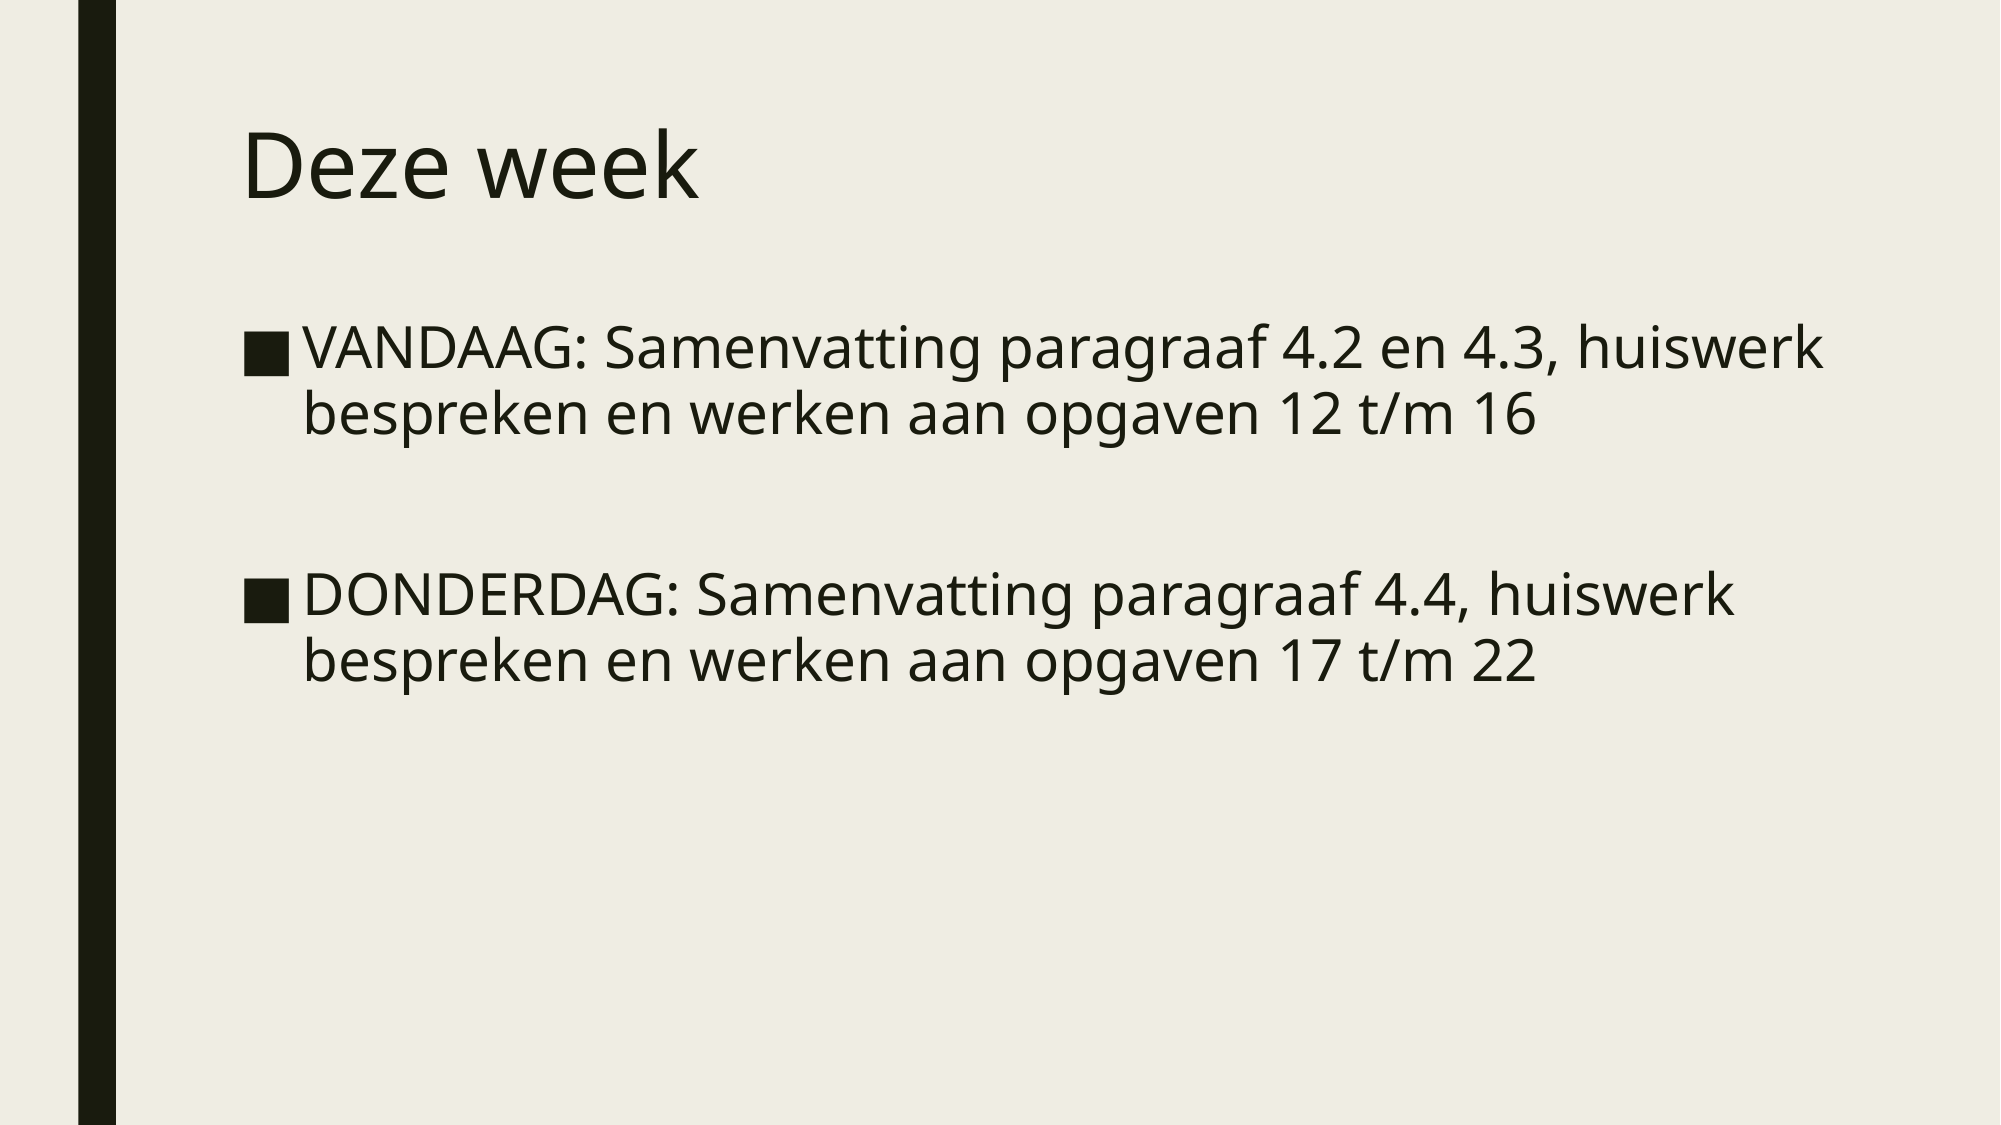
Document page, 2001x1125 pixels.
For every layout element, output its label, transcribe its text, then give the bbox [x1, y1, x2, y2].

title Deze week [225, 112, 1800, 308]
text_box VANDAAG: Samenvatting paragraaf 4.2 en 4.3, huiswerk bespreken en werken aan opgaven 12 t/m 16 DONDERDAG: Samenvatting paragraaf 4.4, huiswerk bespreken en werken aan opgaven 17 t/m 22 [224, 308, 1847, 884]
